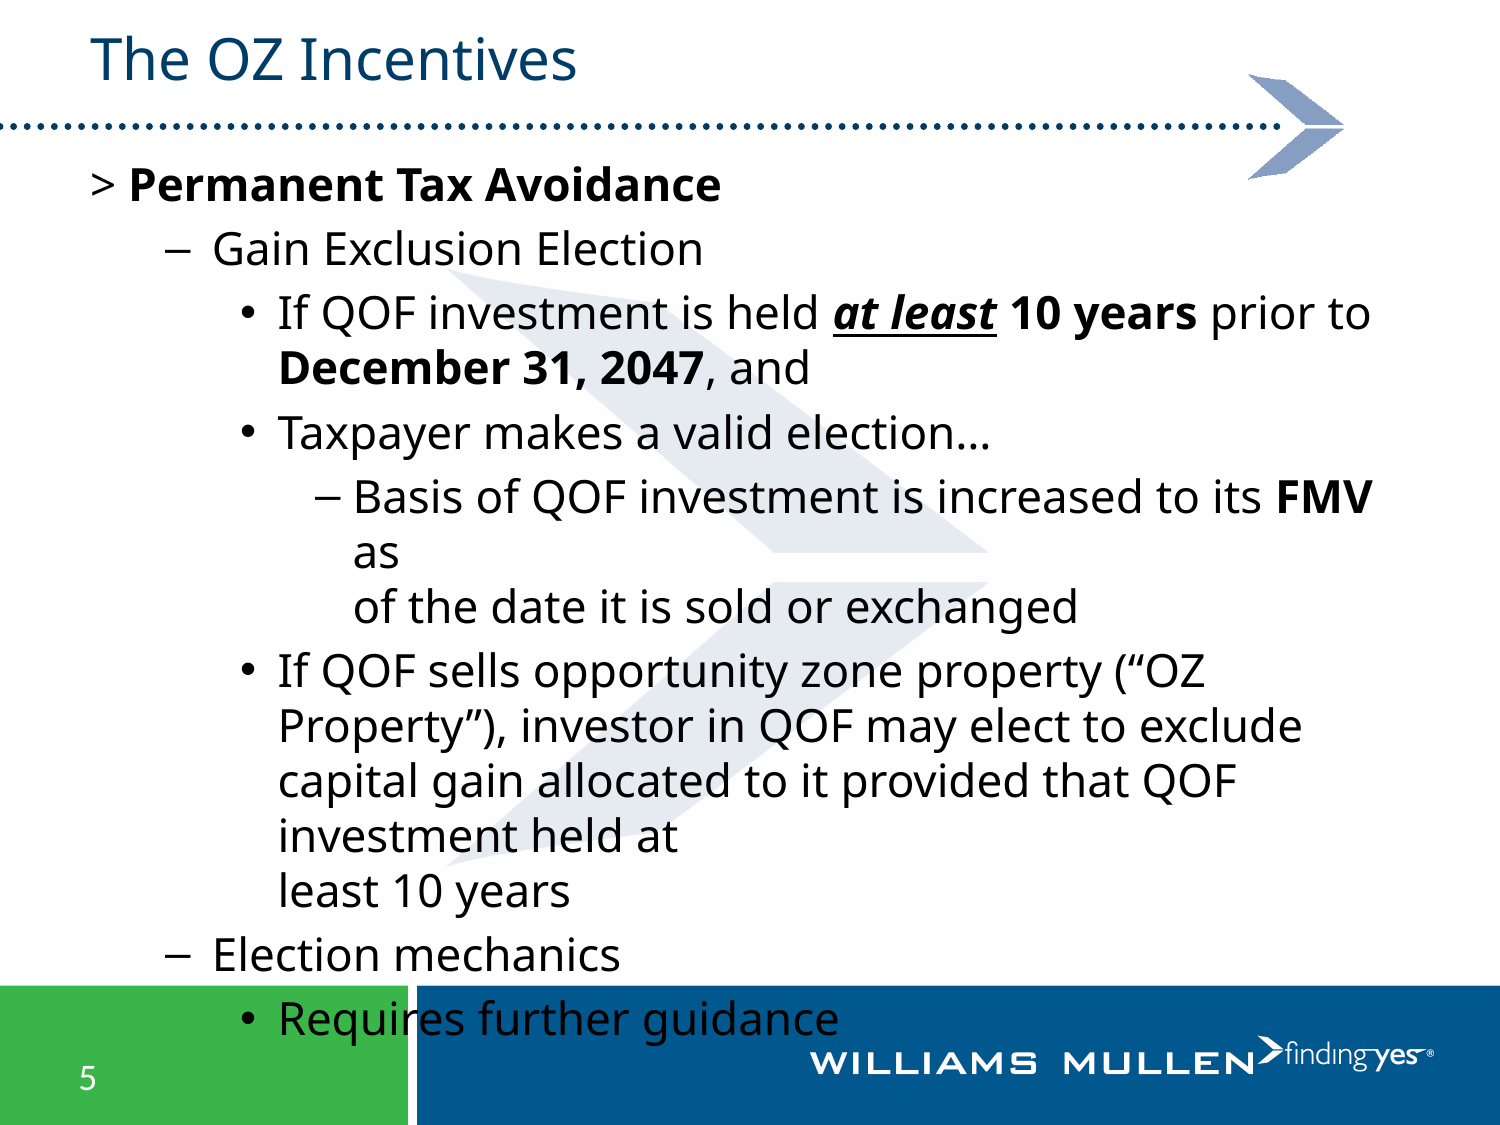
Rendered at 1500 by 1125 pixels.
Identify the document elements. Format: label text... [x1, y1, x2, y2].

picture [1205, 106, 1395, 148]
list Permanent Tax Avoidance Gain Exclusion Election If QOF investment is held at least 10 years prior to December 31, 2047, and Taxpayer makes a valid election… Basis of QOF investment is increased to its FMV as of the date it is sold or exchanged If QOF sells opportunity zone property (“OZ Property”), investor in QOF may elect to exclude capital gain allocated to it provided that QOF investment held at least 10 years Election mechanics Requires further guidance [75, 148, 1425, 505]
picture [374, 505, 1015, 920]
picture [0, 973, 1500, 1125]
title The OZ Incentives [74, 9, 1418, 106]
